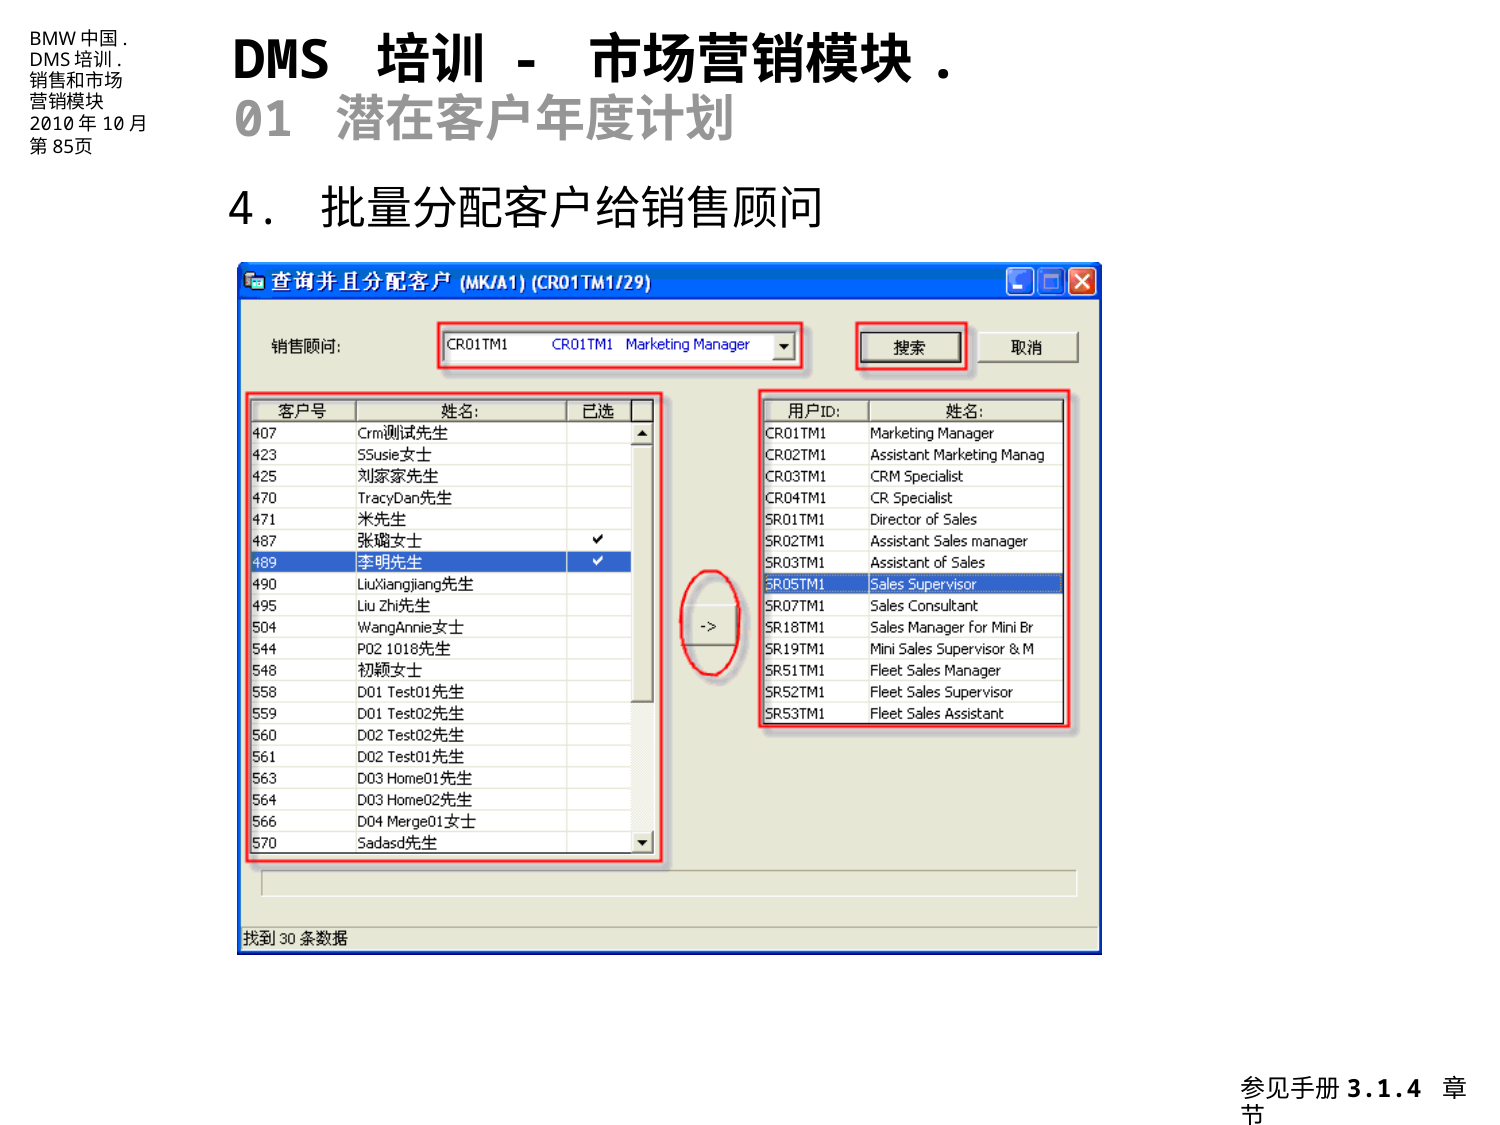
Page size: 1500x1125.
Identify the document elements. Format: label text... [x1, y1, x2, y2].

title DMS 培训 - 市场营销模块. 01 潜在客户年度计划 [219, 21, 1475, 163]
text_box 4. 批量分配客户给销售顾问 [212, 174, 1470, 992]
text_box 参见手册3.1.4 章节 [1240, 1074, 1471, 1125]
picture [237, 262, 1102, 955]
